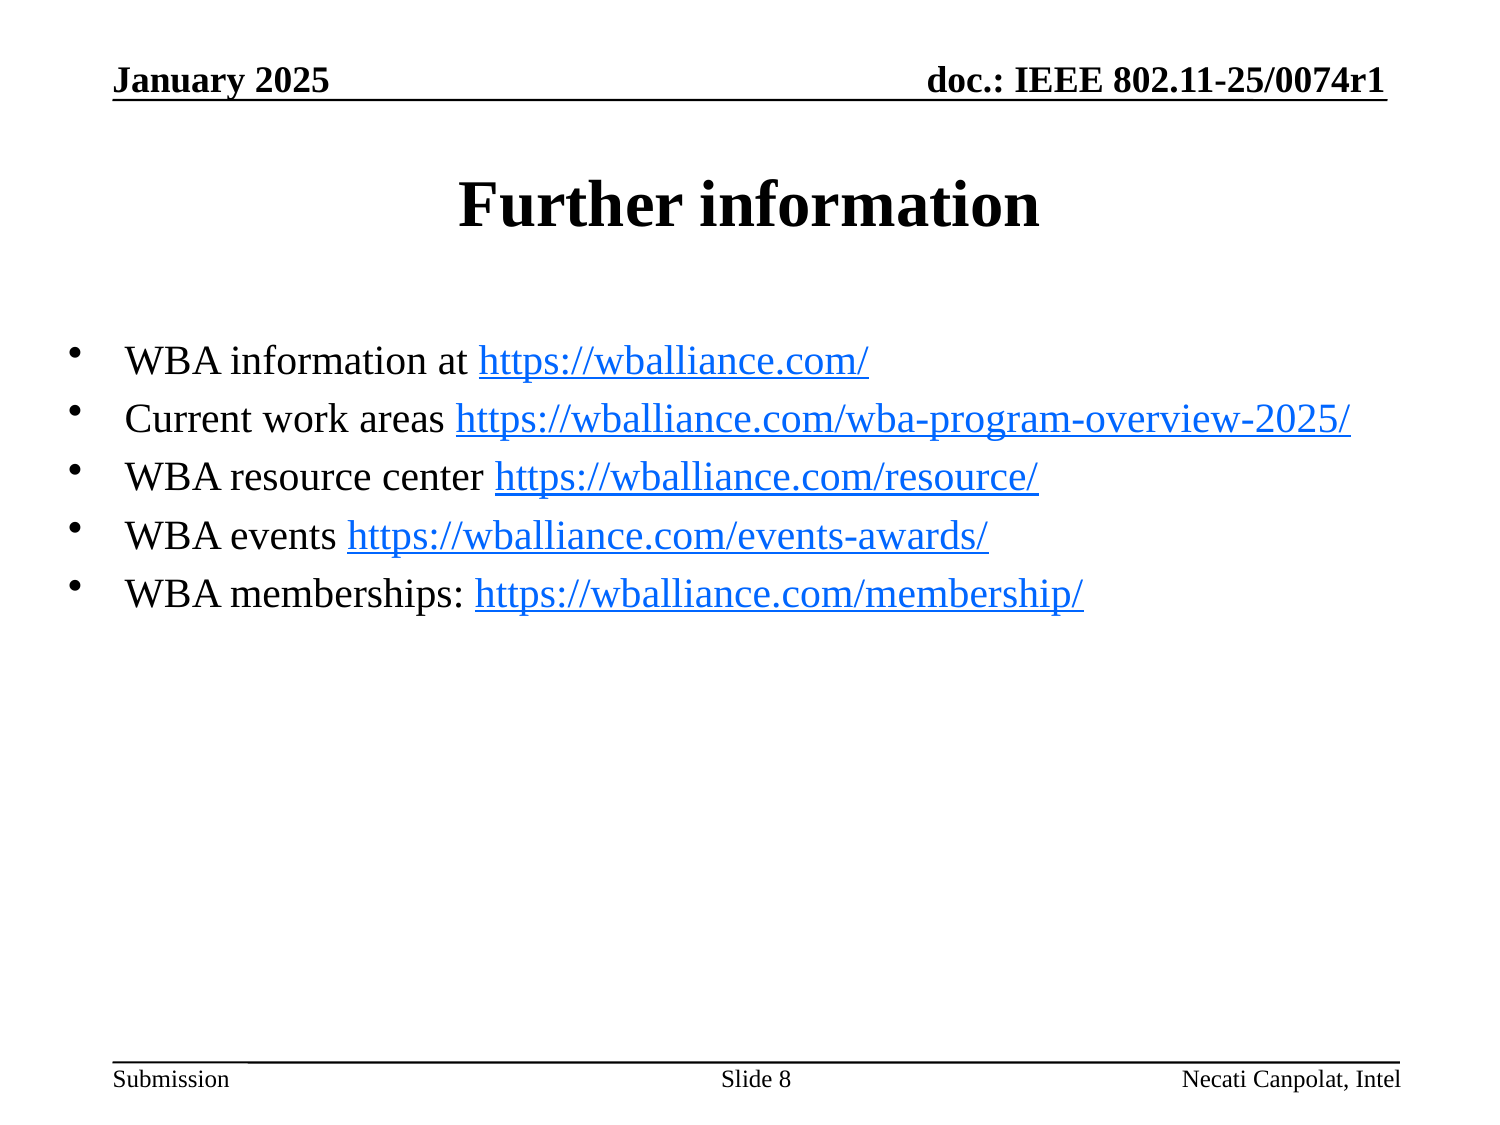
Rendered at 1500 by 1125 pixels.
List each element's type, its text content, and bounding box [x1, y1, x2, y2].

slide_number Slide 8 [712, 1061, 800, 1093]
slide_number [111, 54, 333, 101]
list WBA information at https://wballiance.com/ Current work areas https://wballiance.com/wba-program-overview-2025/ WBA resource center https://wballiance.com/resource/ WBA events https://wballiance.com/events-awards/ WBA memberships: https://wballiance.com/membership/ [53, 324, 1447, 1000]
footer Necati Canpolat, Intel [1178, 1061, 1402, 1093]
title Further information [112, 112, 1388, 288]
